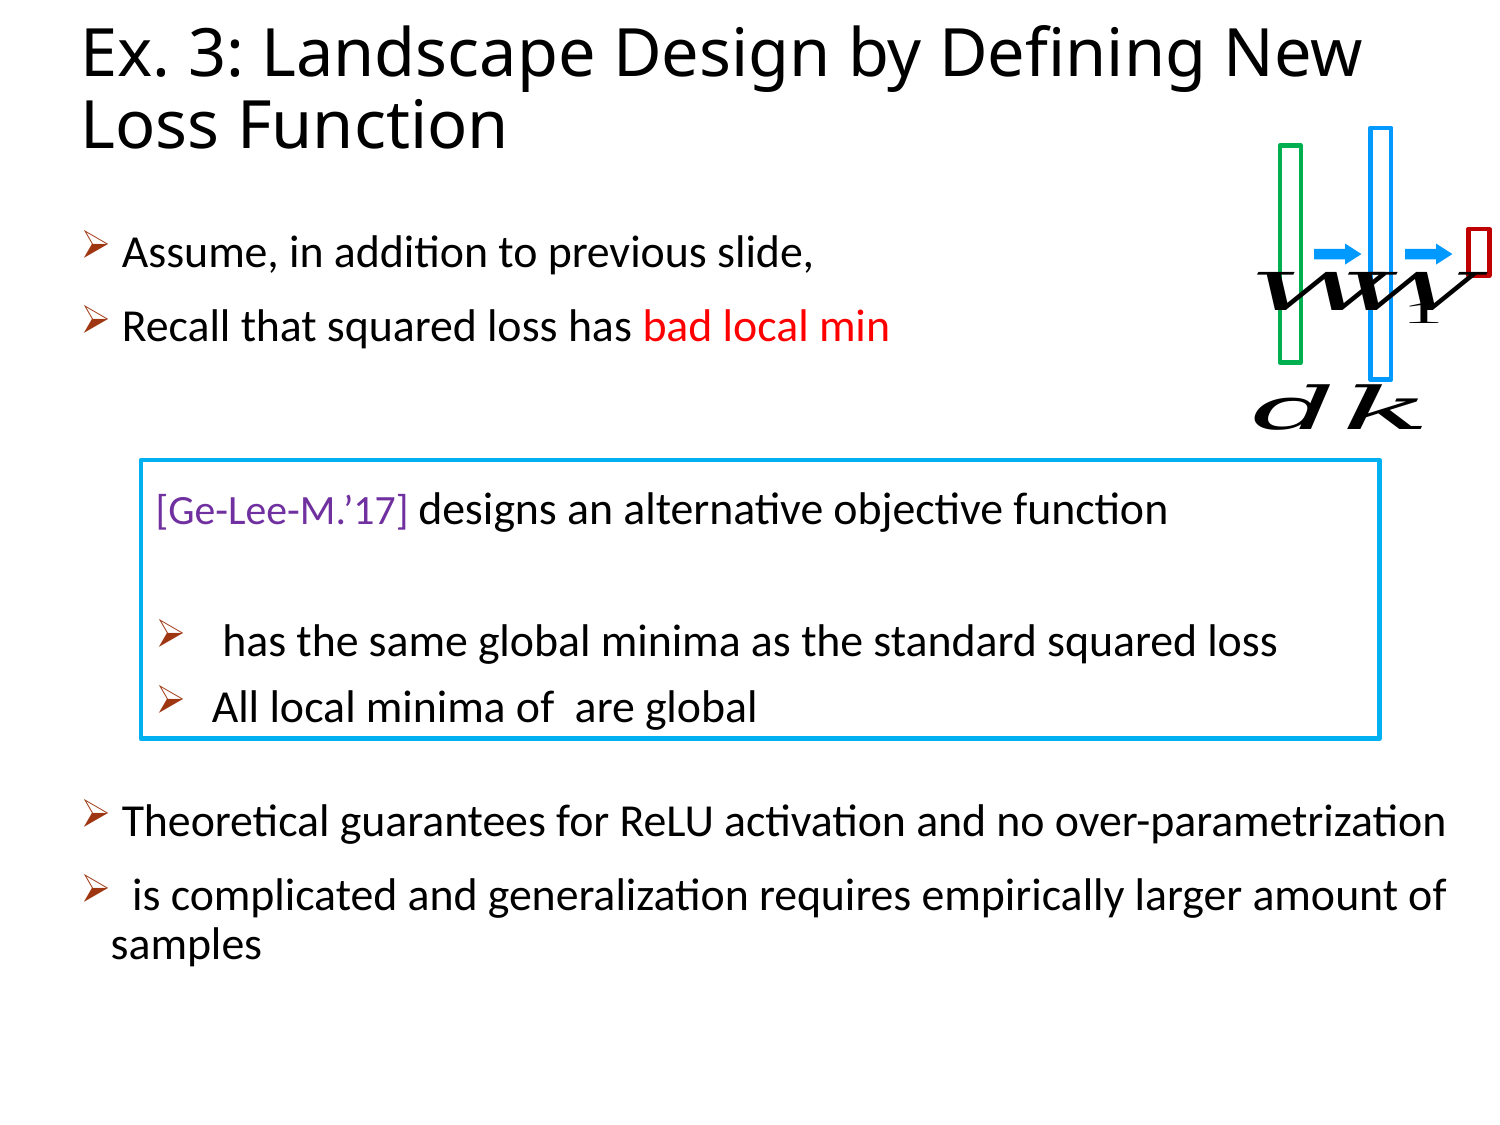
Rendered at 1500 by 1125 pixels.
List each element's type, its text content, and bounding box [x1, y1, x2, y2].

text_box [1245, 129, 1487, 442]
title Ex. 3: Landscape Design by Defining New Loss Function [65, 10, 1471, 172]
